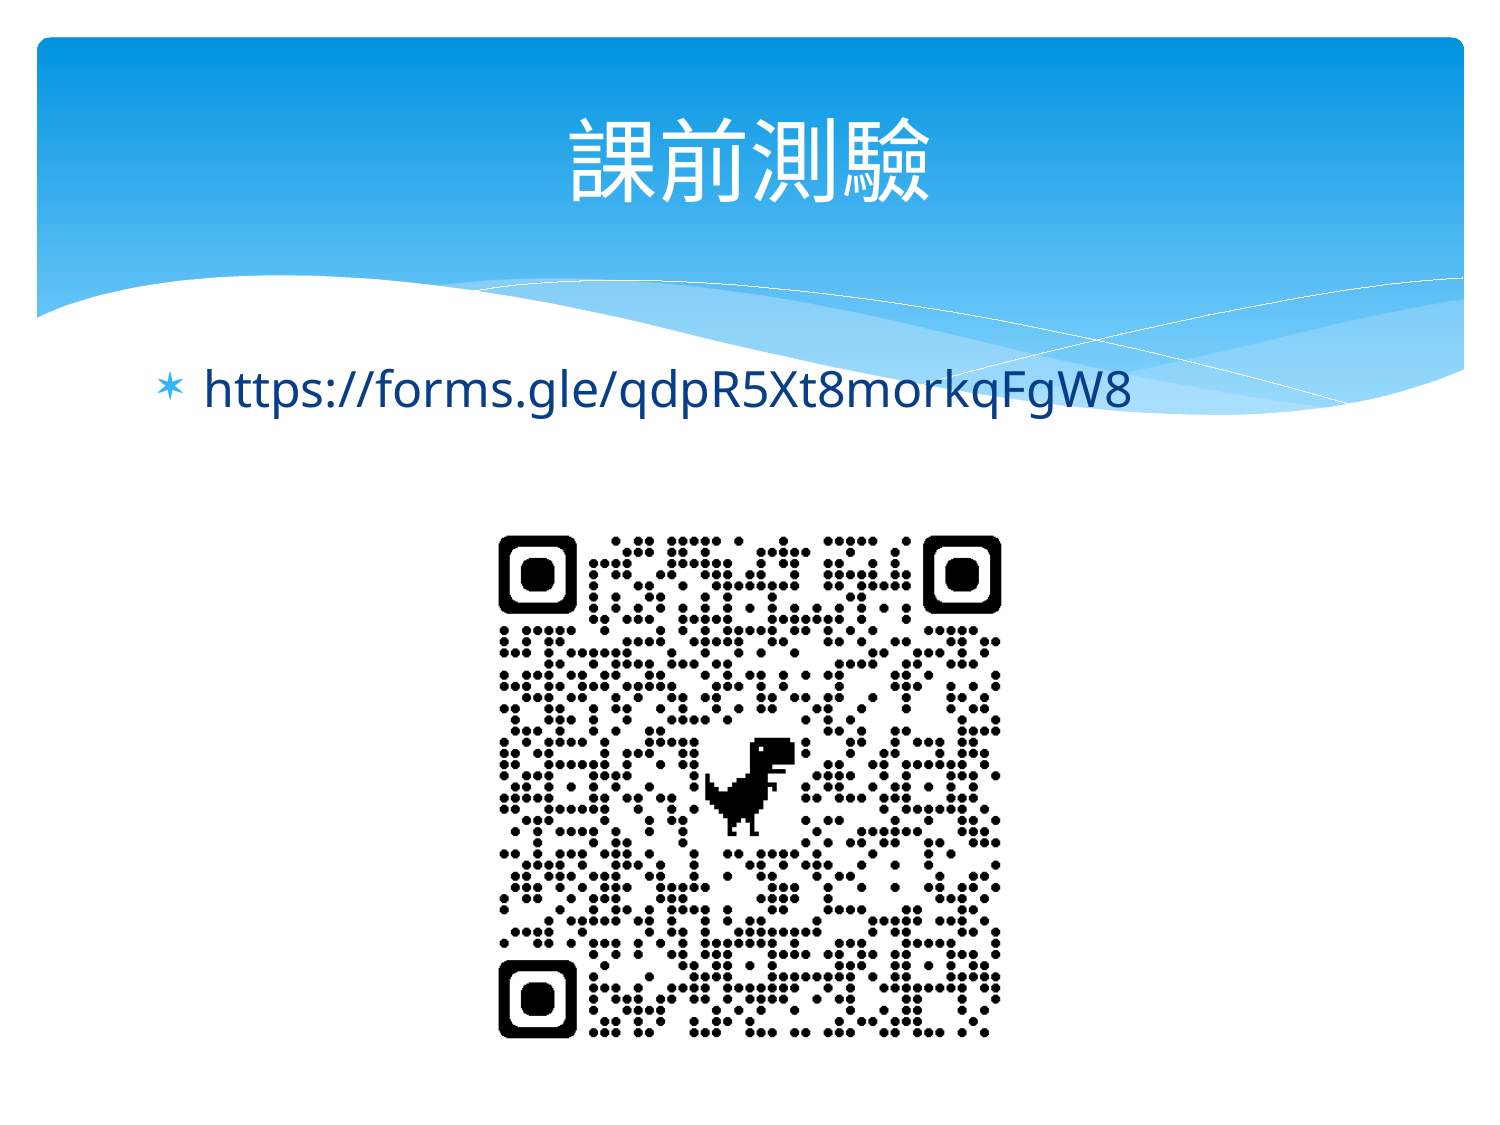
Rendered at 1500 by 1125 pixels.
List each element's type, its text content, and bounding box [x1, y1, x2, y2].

title 課前測驗 [75, 55, 1425, 261]
list https://forms.gle/qdpR5Xt8morkqFgW8 [143, 349, 1359, 1005]
picture [454, 491, 1046, 1083]
